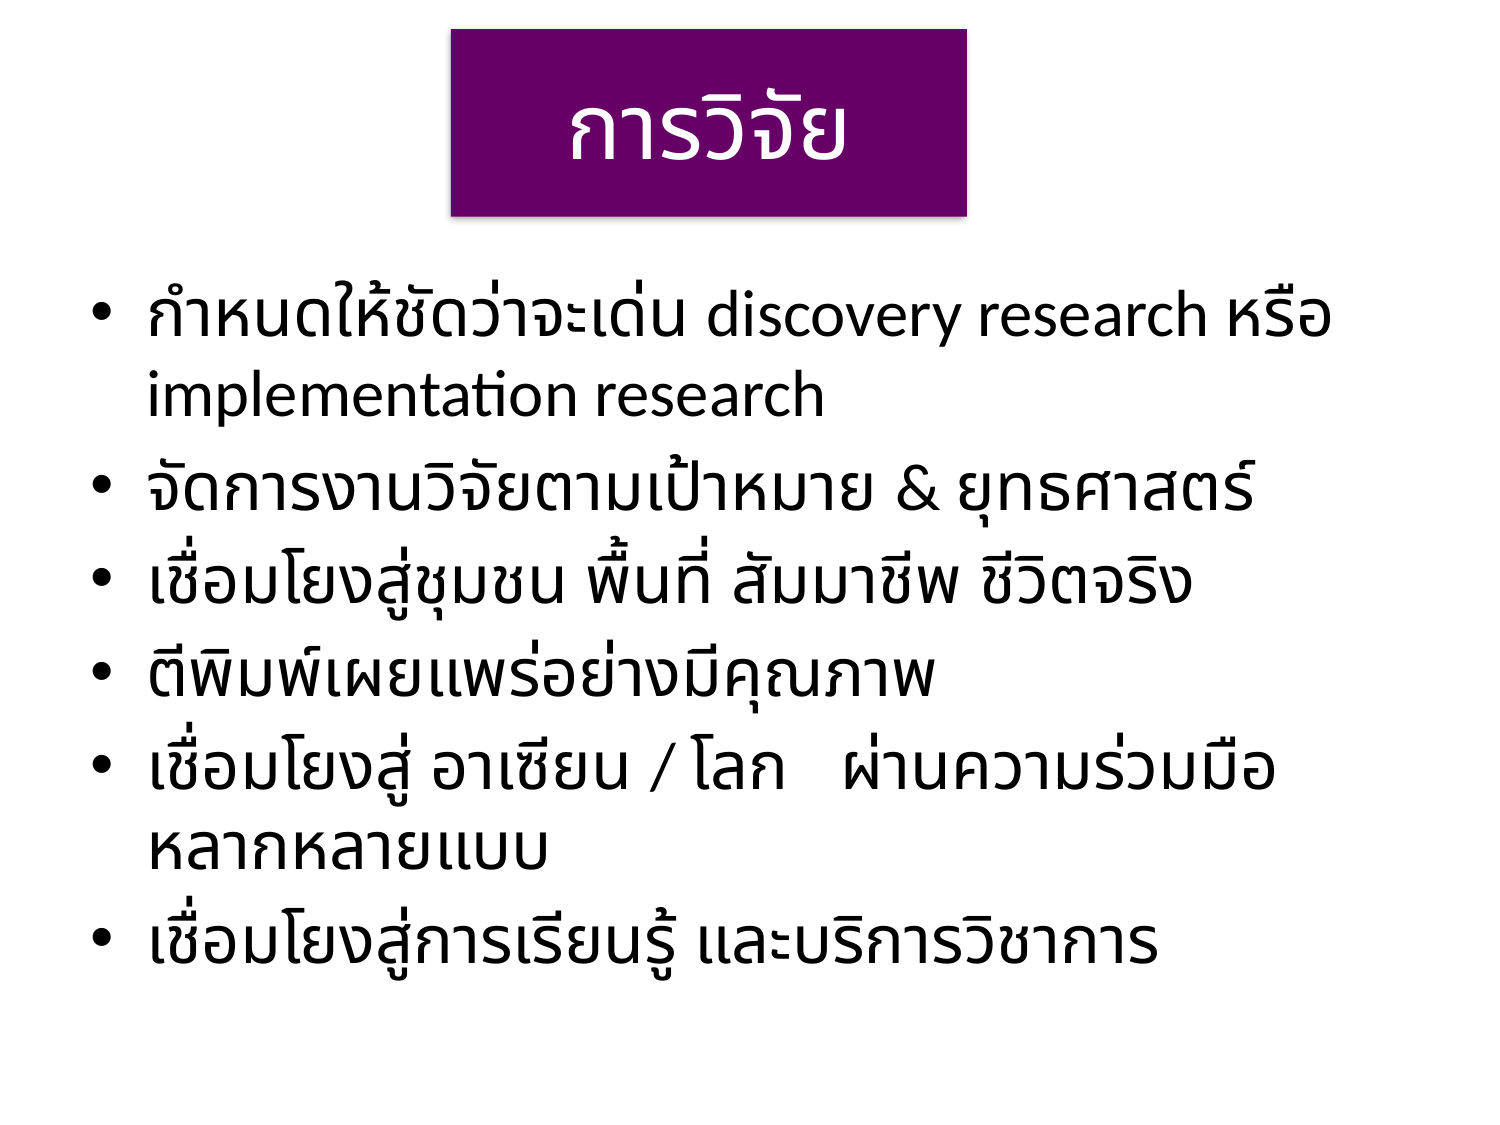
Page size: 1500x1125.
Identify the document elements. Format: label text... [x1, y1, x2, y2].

title การวิจัย [450, 29, 967, 217]
list กำหนดให้ชัดว่าจะเด่น discovery research หรือ implementation research จัดการงานวิจัยตามเป้าหมาย & ยุทธศาสตร์ เชื่อมโยงสู่ชุมชน พื้นที่ สัมมาชีพ ชีวิตจริง ตีพิมพ์เผยแพร่อย่างมีคุณภาพ เชื่อมโยงสู่ อาเซียน / โลก ผ่านความร่วมมือหลากหลายแบบ เชื่อมโยงสู่การเรียนรู้ และบริการวิชาการ [75, 262, 1425, 1005]
